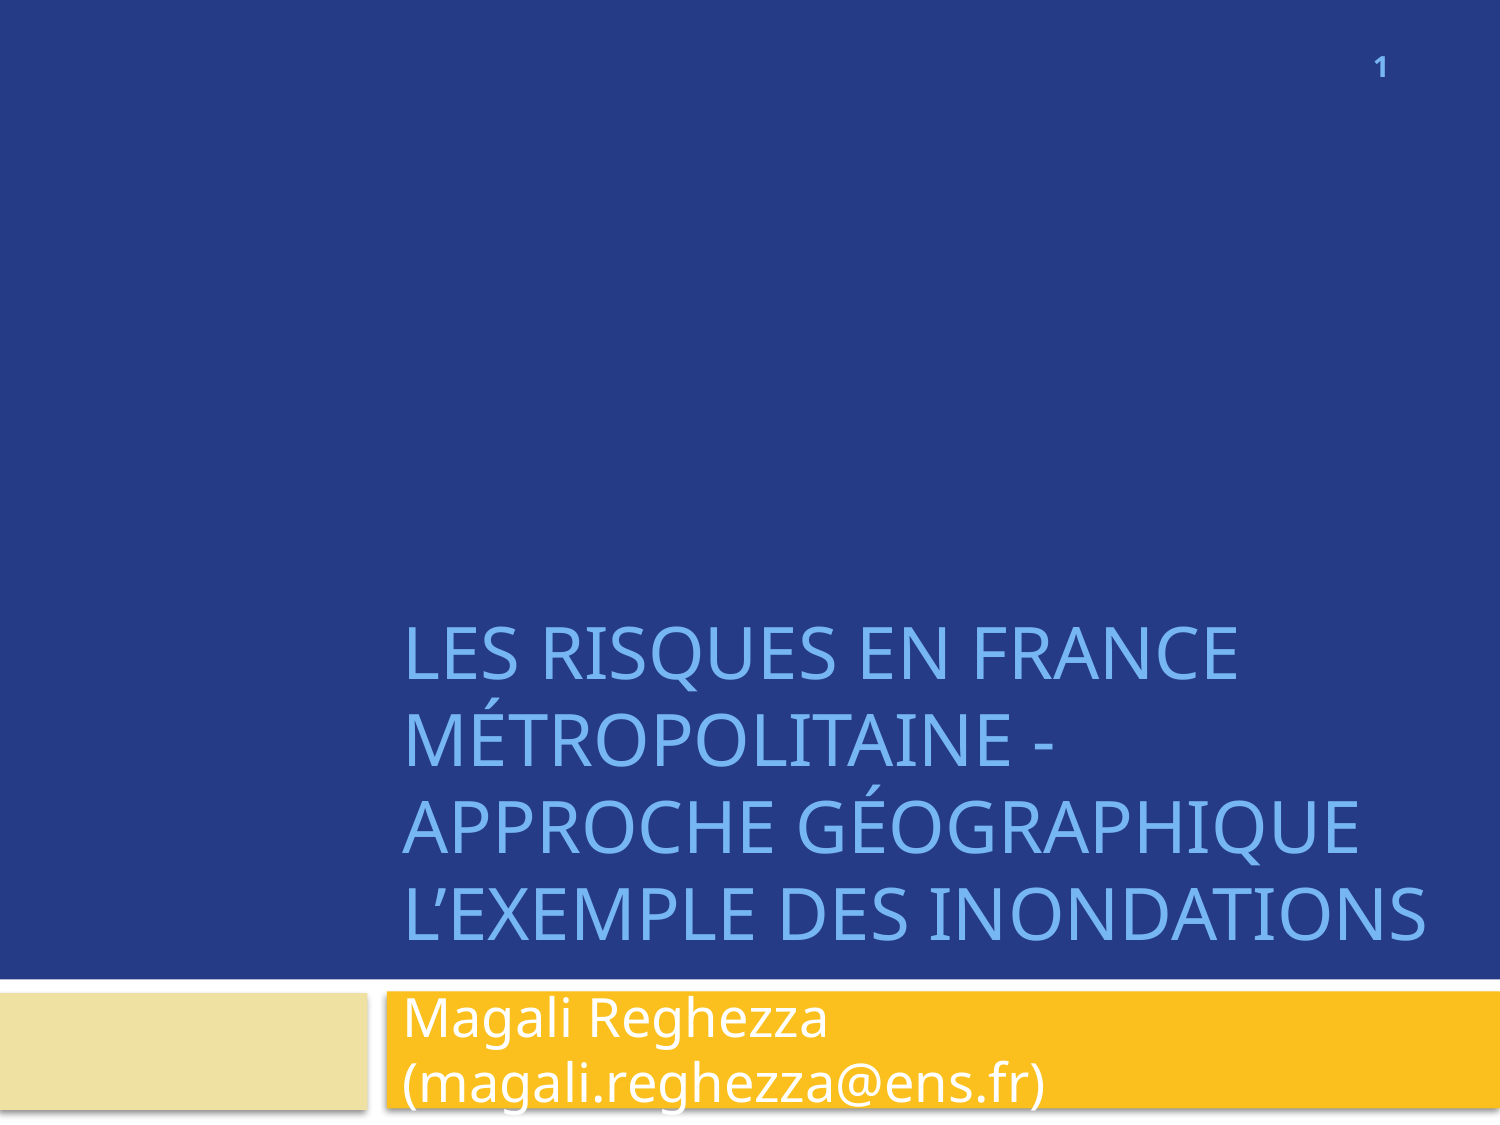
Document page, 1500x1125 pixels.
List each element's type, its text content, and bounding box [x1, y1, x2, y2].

subtitle Magali Reghezza (magali.reghezza@ens.fr) [387, 992, 1488, 1105]
title Les risques en France métropolitaine - Approche géographique L’exemple des inondations [387, 558, 1450, 963]
slide_number 1 [1312, 37, 1450, 100]
